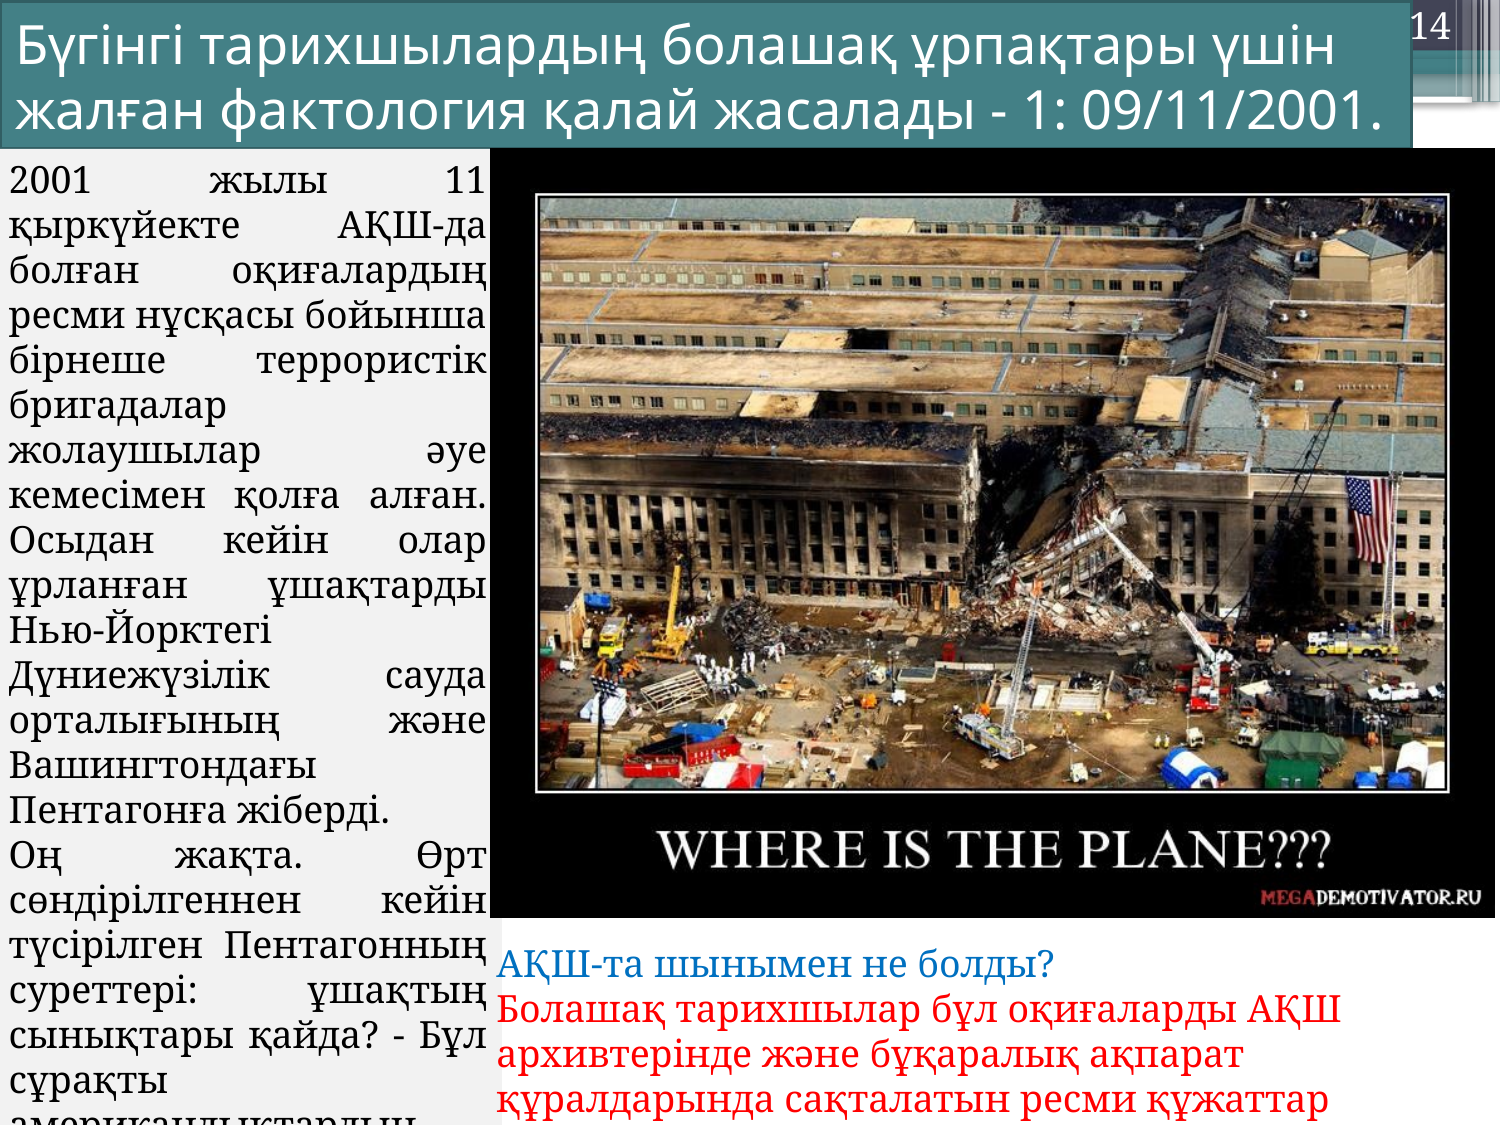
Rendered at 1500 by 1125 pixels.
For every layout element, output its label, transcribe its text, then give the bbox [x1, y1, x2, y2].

text_box 2001 жылы 11 қыркүйекте АҚШ-да болған оқиғалардың ресми нұсқасы бойынша бірнеше террористік бригадалар жолаушылар әуе кемесімен қолға алған. Осыдан кейін олар ұрланған ұшақтарды Нью-Йорктегі Дүниежүзілік сауда орталығының және Вашингтондағы Пентагонға жіберді. Оң жақта. Өрт сөндірілгеннен кейін түсірілген Пентагонның суреттері: ұшақтың сынықтары қайда? - Бұл сұрақты американдықтардың өздері қойып отыр. [0, 148, 502, 1125]
title Бүгінгі тарихшылардың болашақ ұрпақтары үшін жалған фактология қалай жасалады - 1: 09/11/2001. [0, 0, 1413, 148]
slide_number 14 [1340, 0, 1466, 61]
picture [489, 148, 1495, 918]
text_box АҚШ-та шынымен не болды? Болашақ тарихшылар бұл оқиғаларды АҚШ архивтерінде және бұқаралық ақпарат құралдарында сақталатын ресми құжаттар негізінде қалай суреттейді? [481, 932, 1495, 1125]
